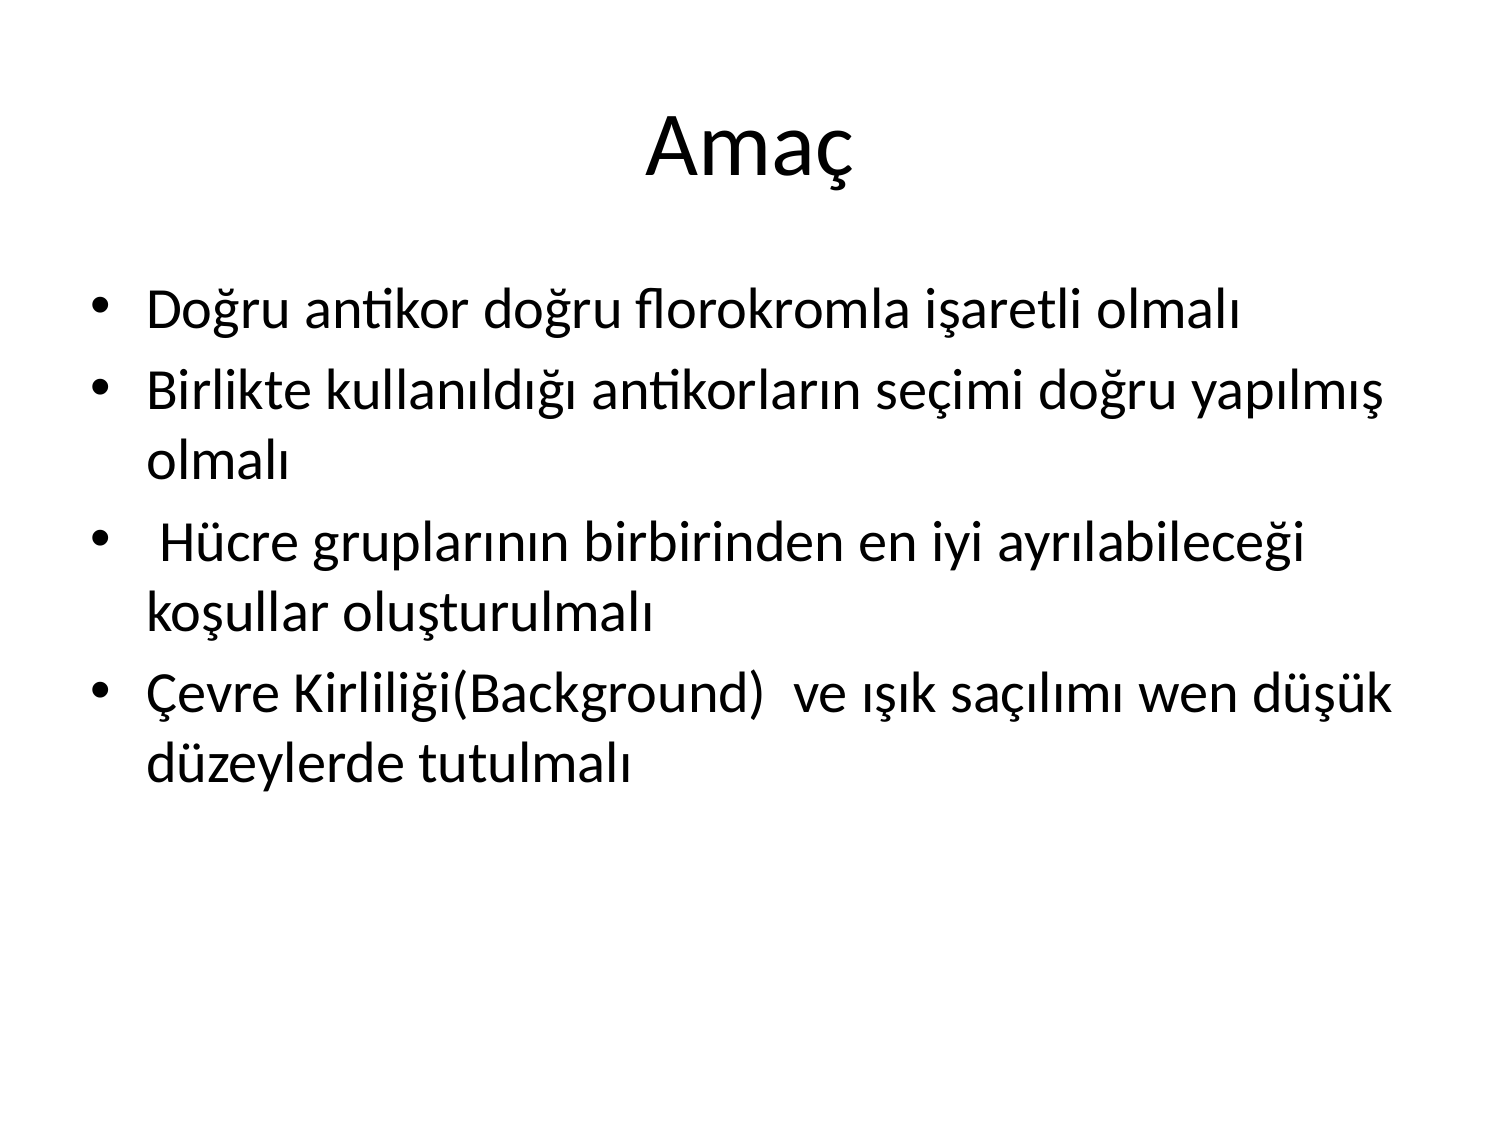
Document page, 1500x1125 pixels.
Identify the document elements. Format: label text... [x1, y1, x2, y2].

title Amaç [75, 45, 1425, 233]
list Doğru antikor doğru florokromla işaretli olmalı Birlikte kullanıldığı antikorların seçimi doğru yapılmış olmalı Hücre gruplarının birbirinden en iyi ayrılabileceği koşullar oluşturulmalı Çevre Kirliliği(Background) ve ışık saçılımı wen düşük düzeylerde tutulmalı [75, 262, 1425, 1005]
